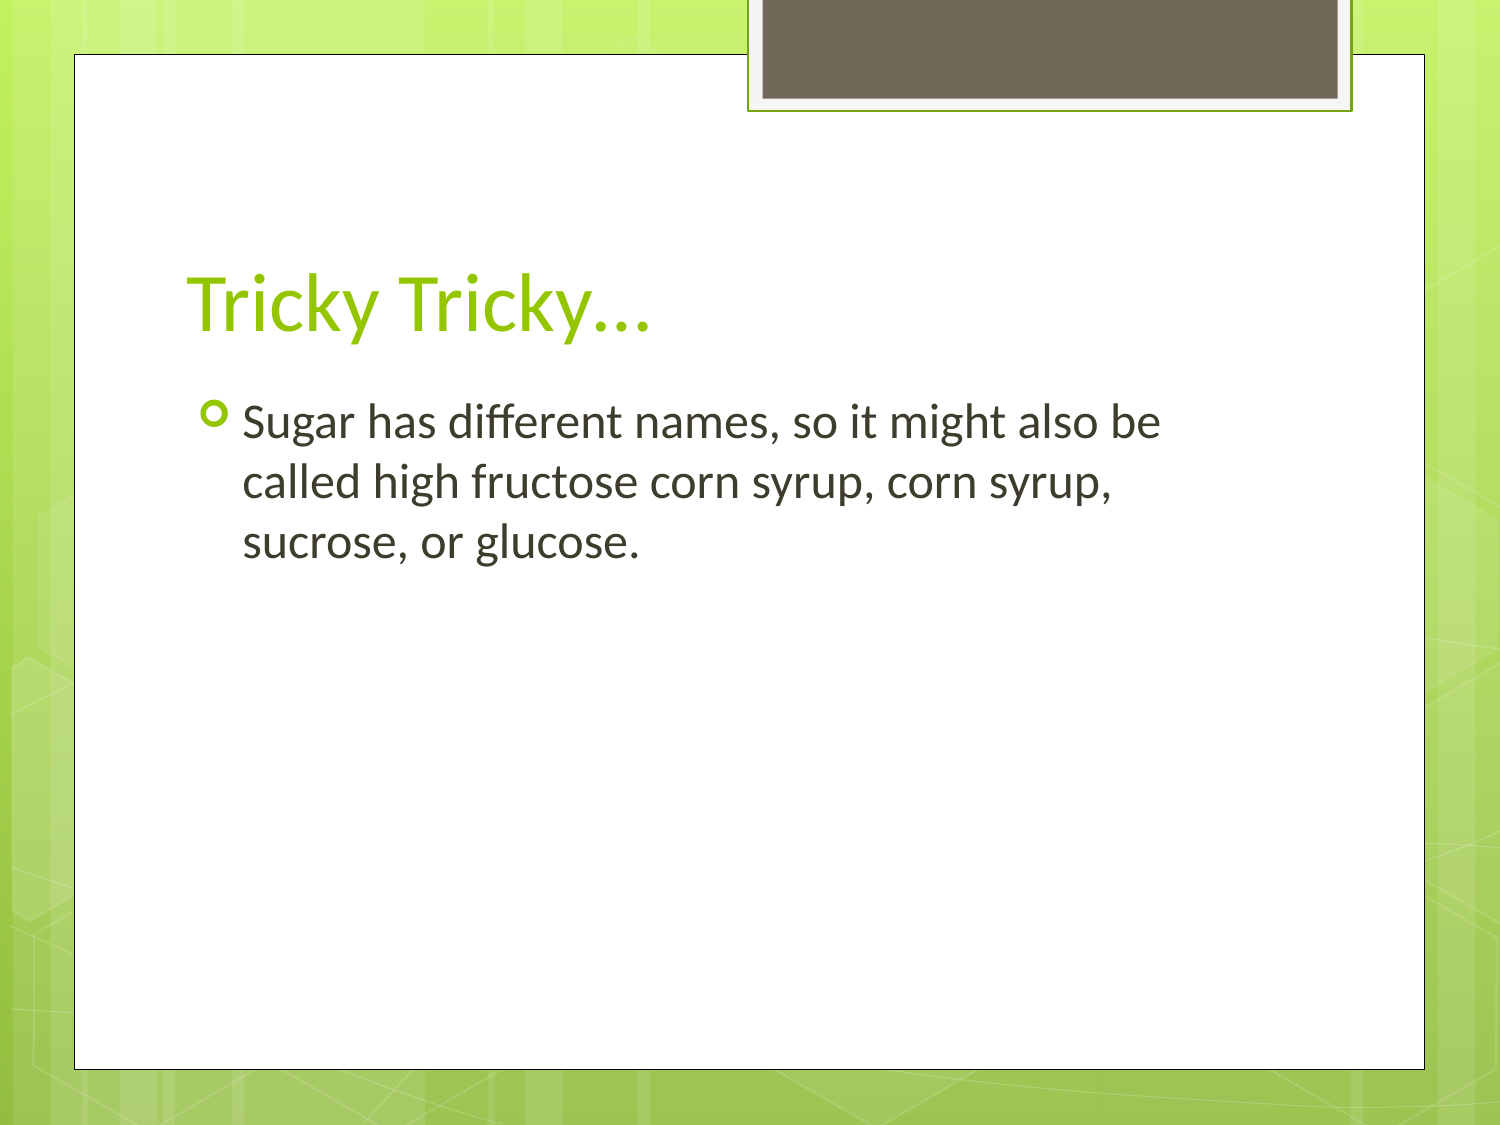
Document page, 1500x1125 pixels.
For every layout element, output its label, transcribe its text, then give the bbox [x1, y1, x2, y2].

list Sugar has different names, so it might also be called high fructose corn syrup, corn syrup, sucrose, or glucose. [171, 381, 1283, 957]
title Tricky Tricky… [171, 168, 1324, 357]
